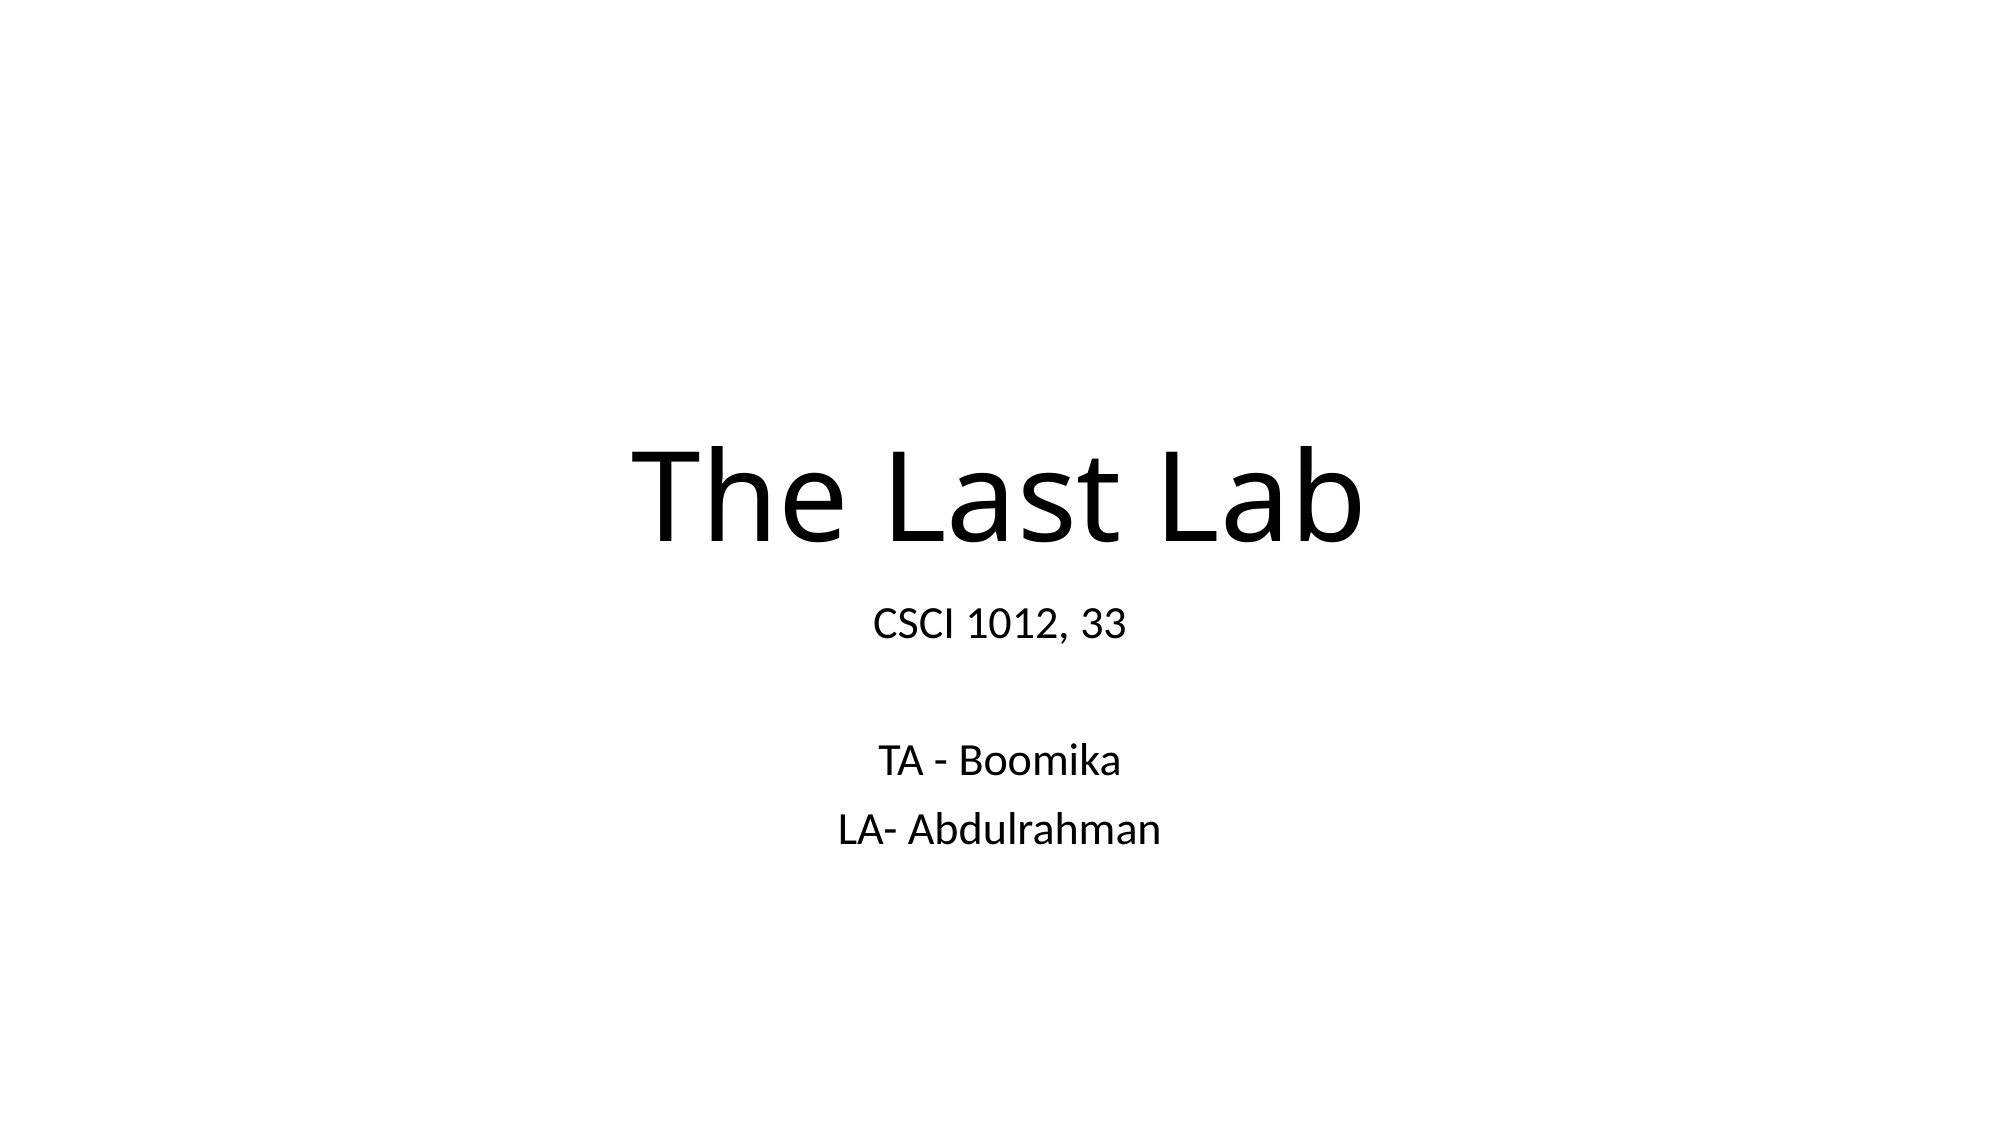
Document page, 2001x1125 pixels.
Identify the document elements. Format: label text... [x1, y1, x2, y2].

subtitle CSCI 1012, 33 TA - Boomika LA- Abdulrahman [249, 590, 1750, 863]
title The Last Lab [249, 184, 1750, 576]
